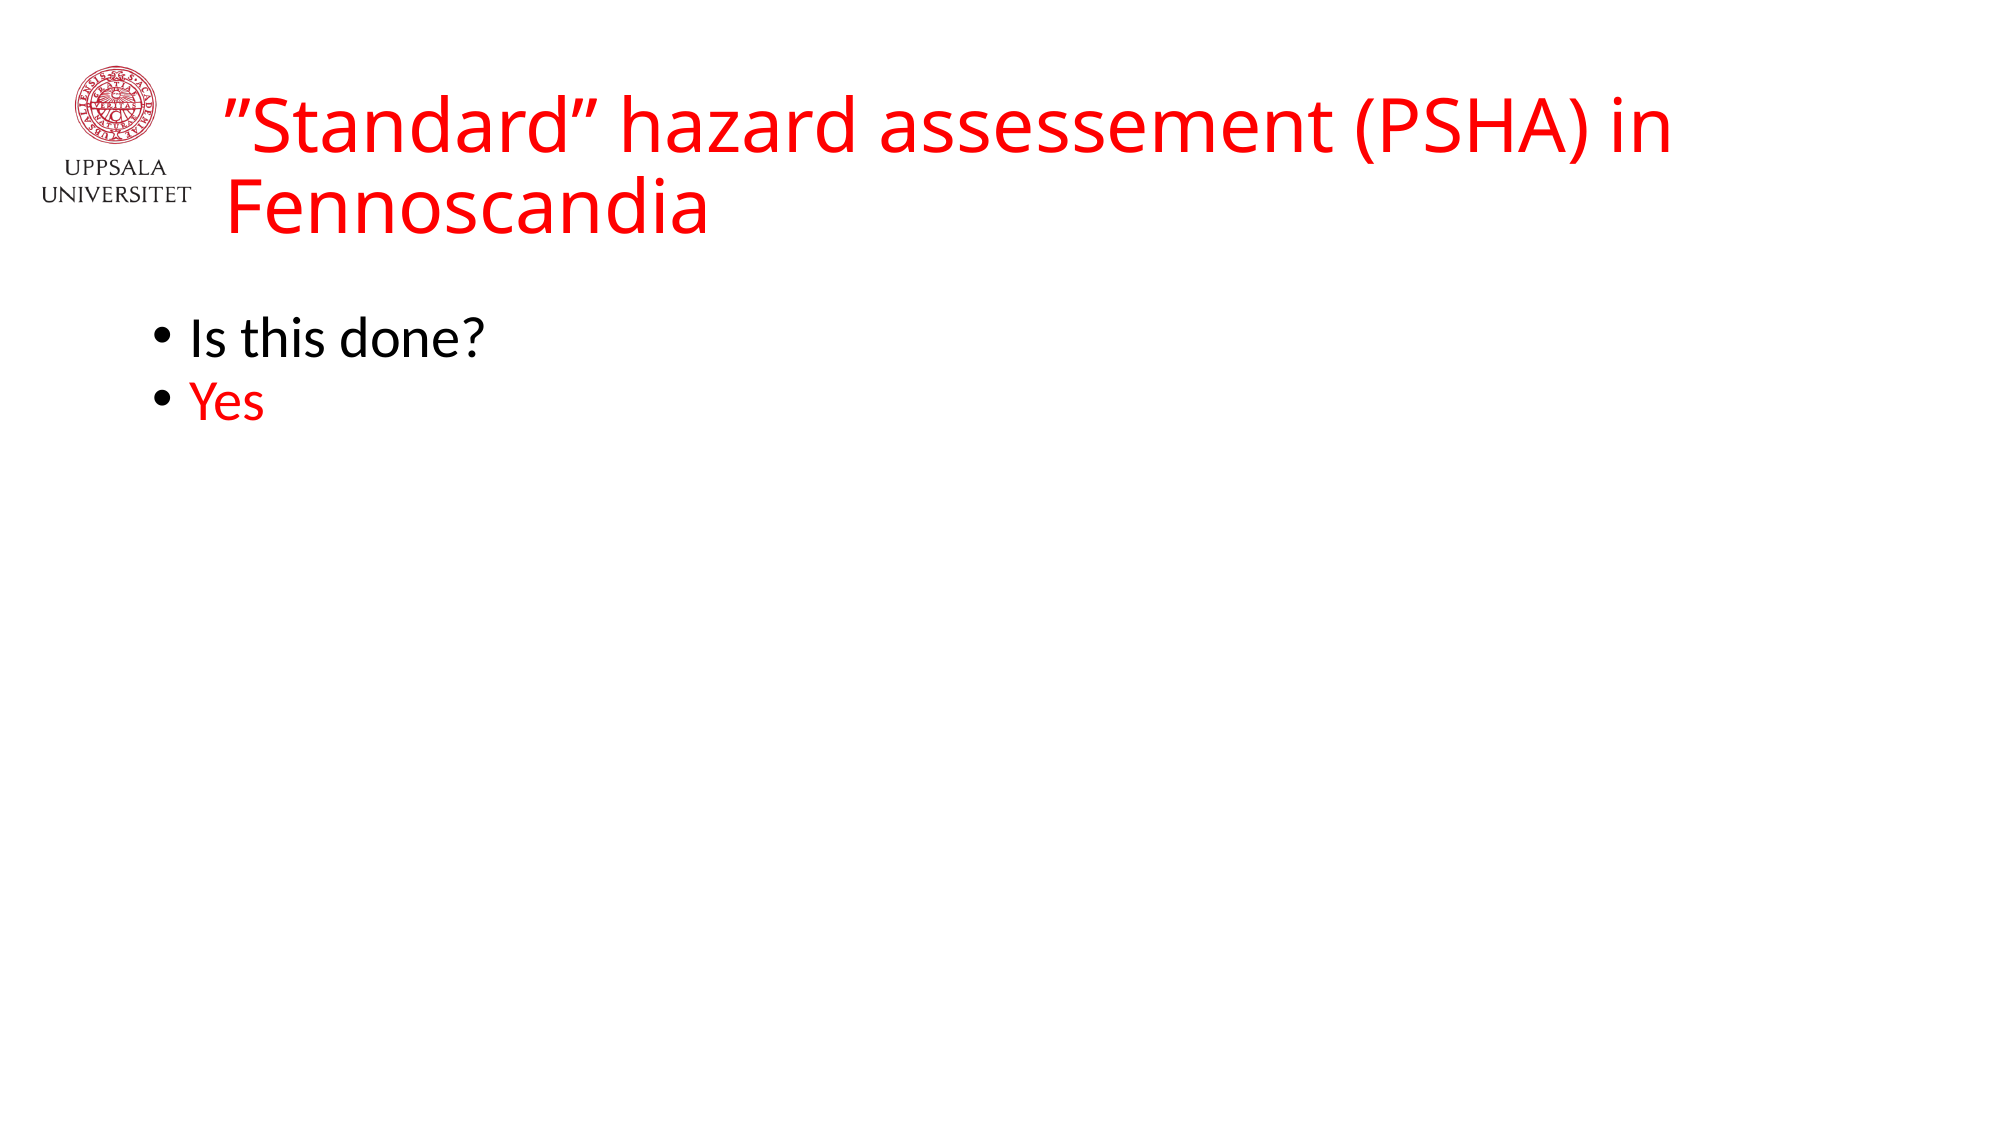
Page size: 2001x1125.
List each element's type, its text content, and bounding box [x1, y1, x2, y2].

text_box ”Standard” hazard assessement (PSHA) in Fennoscandia [210, 59, 1863, 278]
text_box Is this done? Yes [137, 299, 1863, 1014]
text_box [35, 59, 198, 209]
